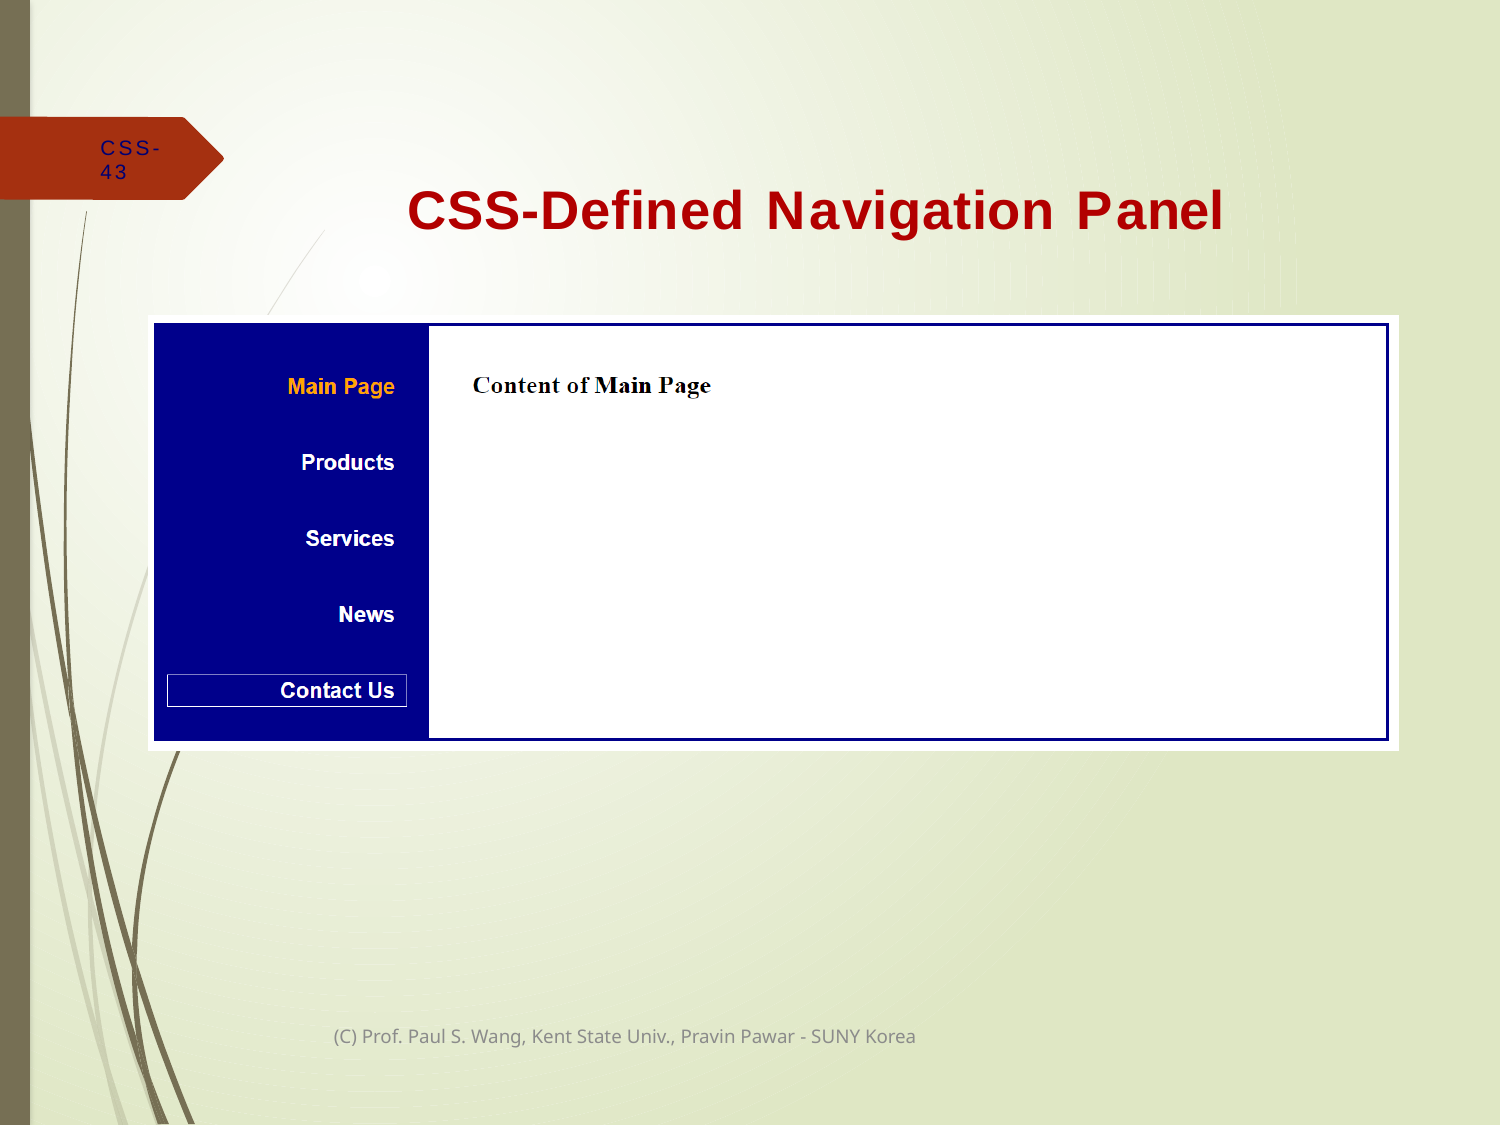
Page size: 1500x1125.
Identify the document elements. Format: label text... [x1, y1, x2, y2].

title CSS-Defined Navigation Panel [319, 102, 1400, 313]
slide_number CSS-43 [83, 129, 180, 190]
picture [148, 315, 1399, 751]
footer (C) Prof. Paul S. Wang, Kent State Univ., Pravin Pawar - SUNY Korea [318, 1006, 1257, 1067]
